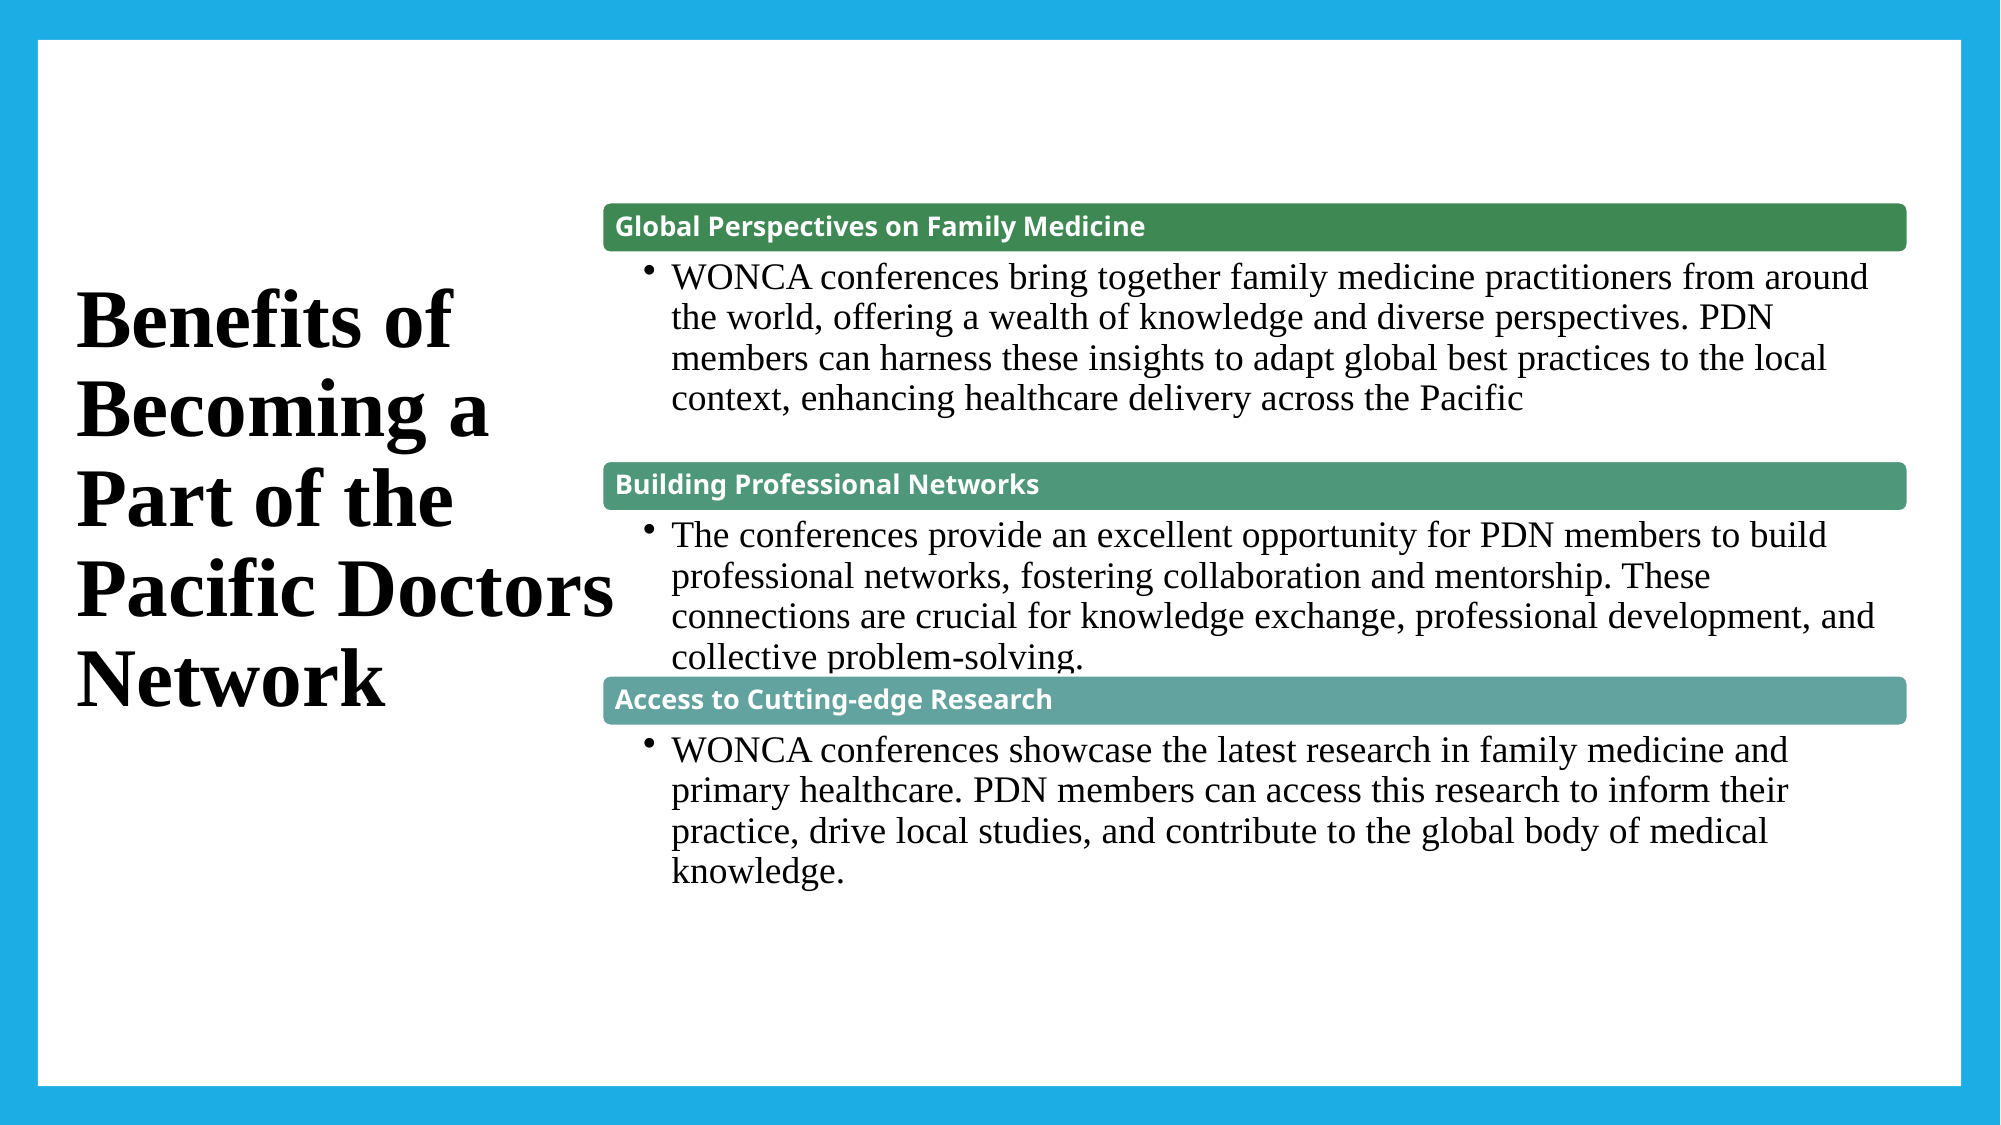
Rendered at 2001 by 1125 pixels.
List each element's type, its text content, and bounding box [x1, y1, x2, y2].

title Benefits of Becoming a Part of the Pacific Doctors Network [61, 99, 659, 1020]
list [601, 196, 1909, 931]
